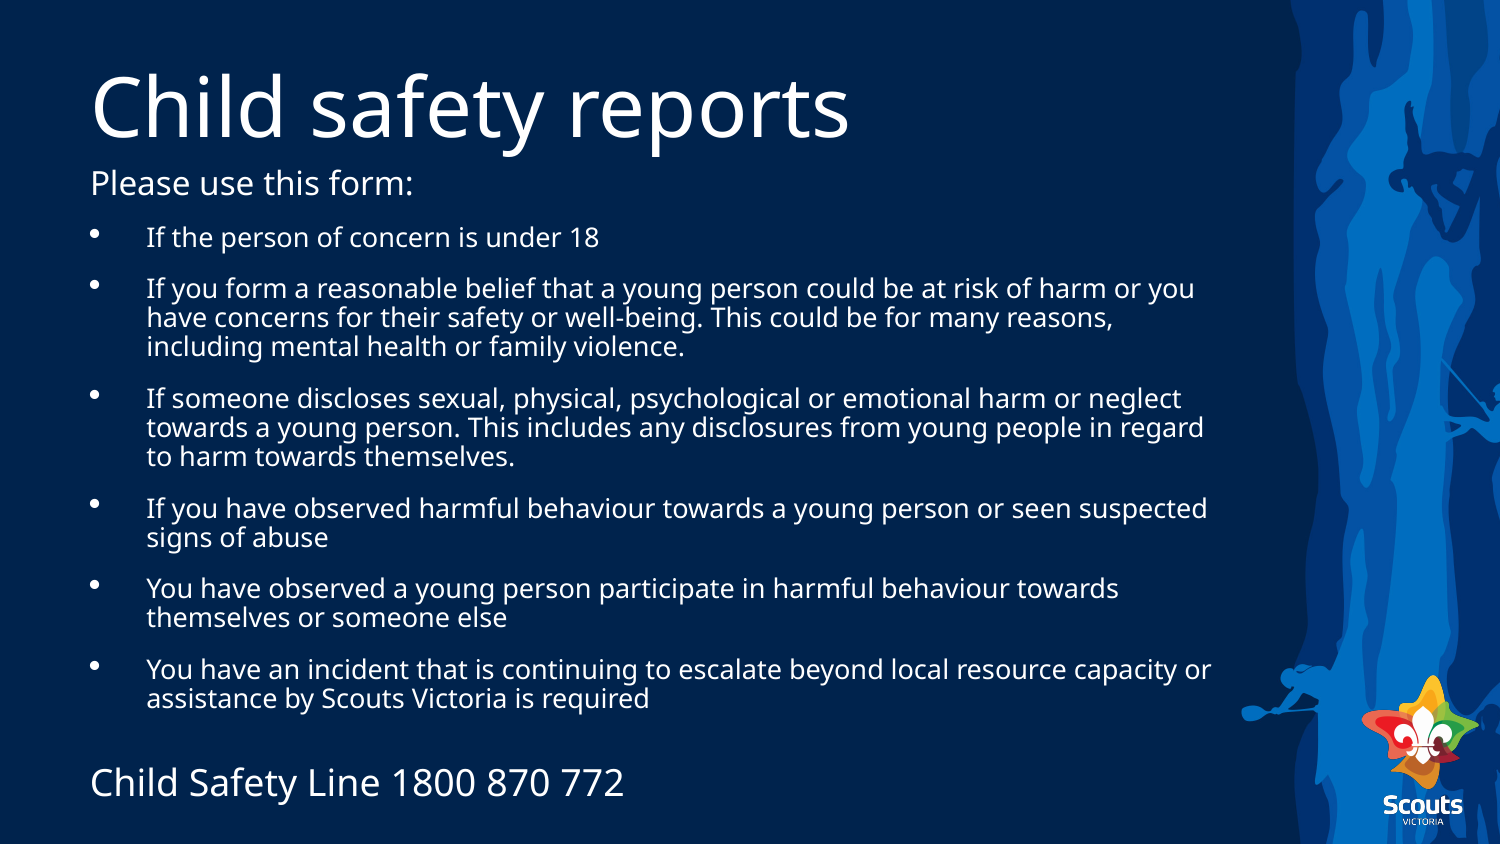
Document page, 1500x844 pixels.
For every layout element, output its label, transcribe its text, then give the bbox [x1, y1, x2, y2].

picture [0, 0, 1500, 844]
text_box Child Safety Line 1800 870 772 [74, 751, 825, 812]
title Child safety reports [75, 33, 1425, 175]
list Please use this form: If the person of concern is under 18 If you form a reasonable belief that a young person could be at risk of harm or you have concerns for their safety or well-being. This could be for many reasons, including mental health or family violence. If someone discloses sexual, physical, psychological or emotional harm or neglect towards a young person. This includes any disclosures from young people in regard to harm towards themselves. If you have observed harmful behaviour towards a young person or seen suspected signs of abuse You have observed a young person participate in harmful behaviour towards themselves or someone else You have an incident that is continuing to escalate beyond local resource capacity or assistance by Scouts Victoria is required [75, 151, 1229, 765]
